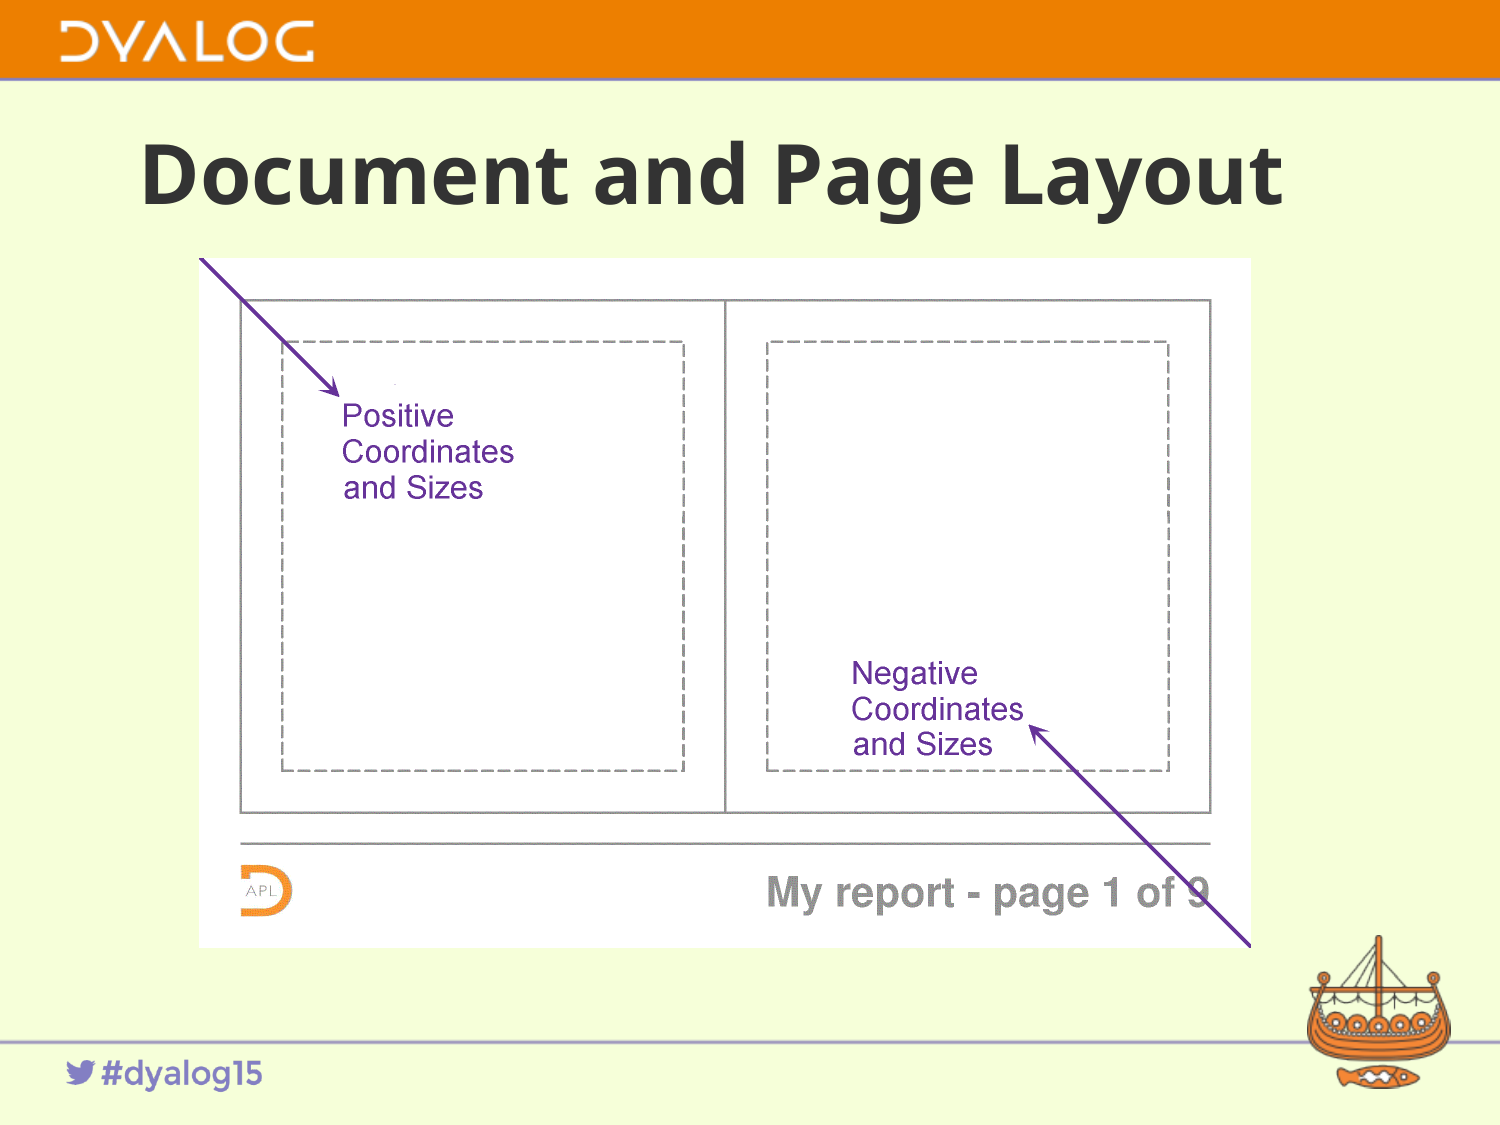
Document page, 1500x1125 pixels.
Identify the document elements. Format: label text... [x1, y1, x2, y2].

picture [0, 0, 1500, 1125]
title Document and Page Layout [123, 113, 1376, 254]
